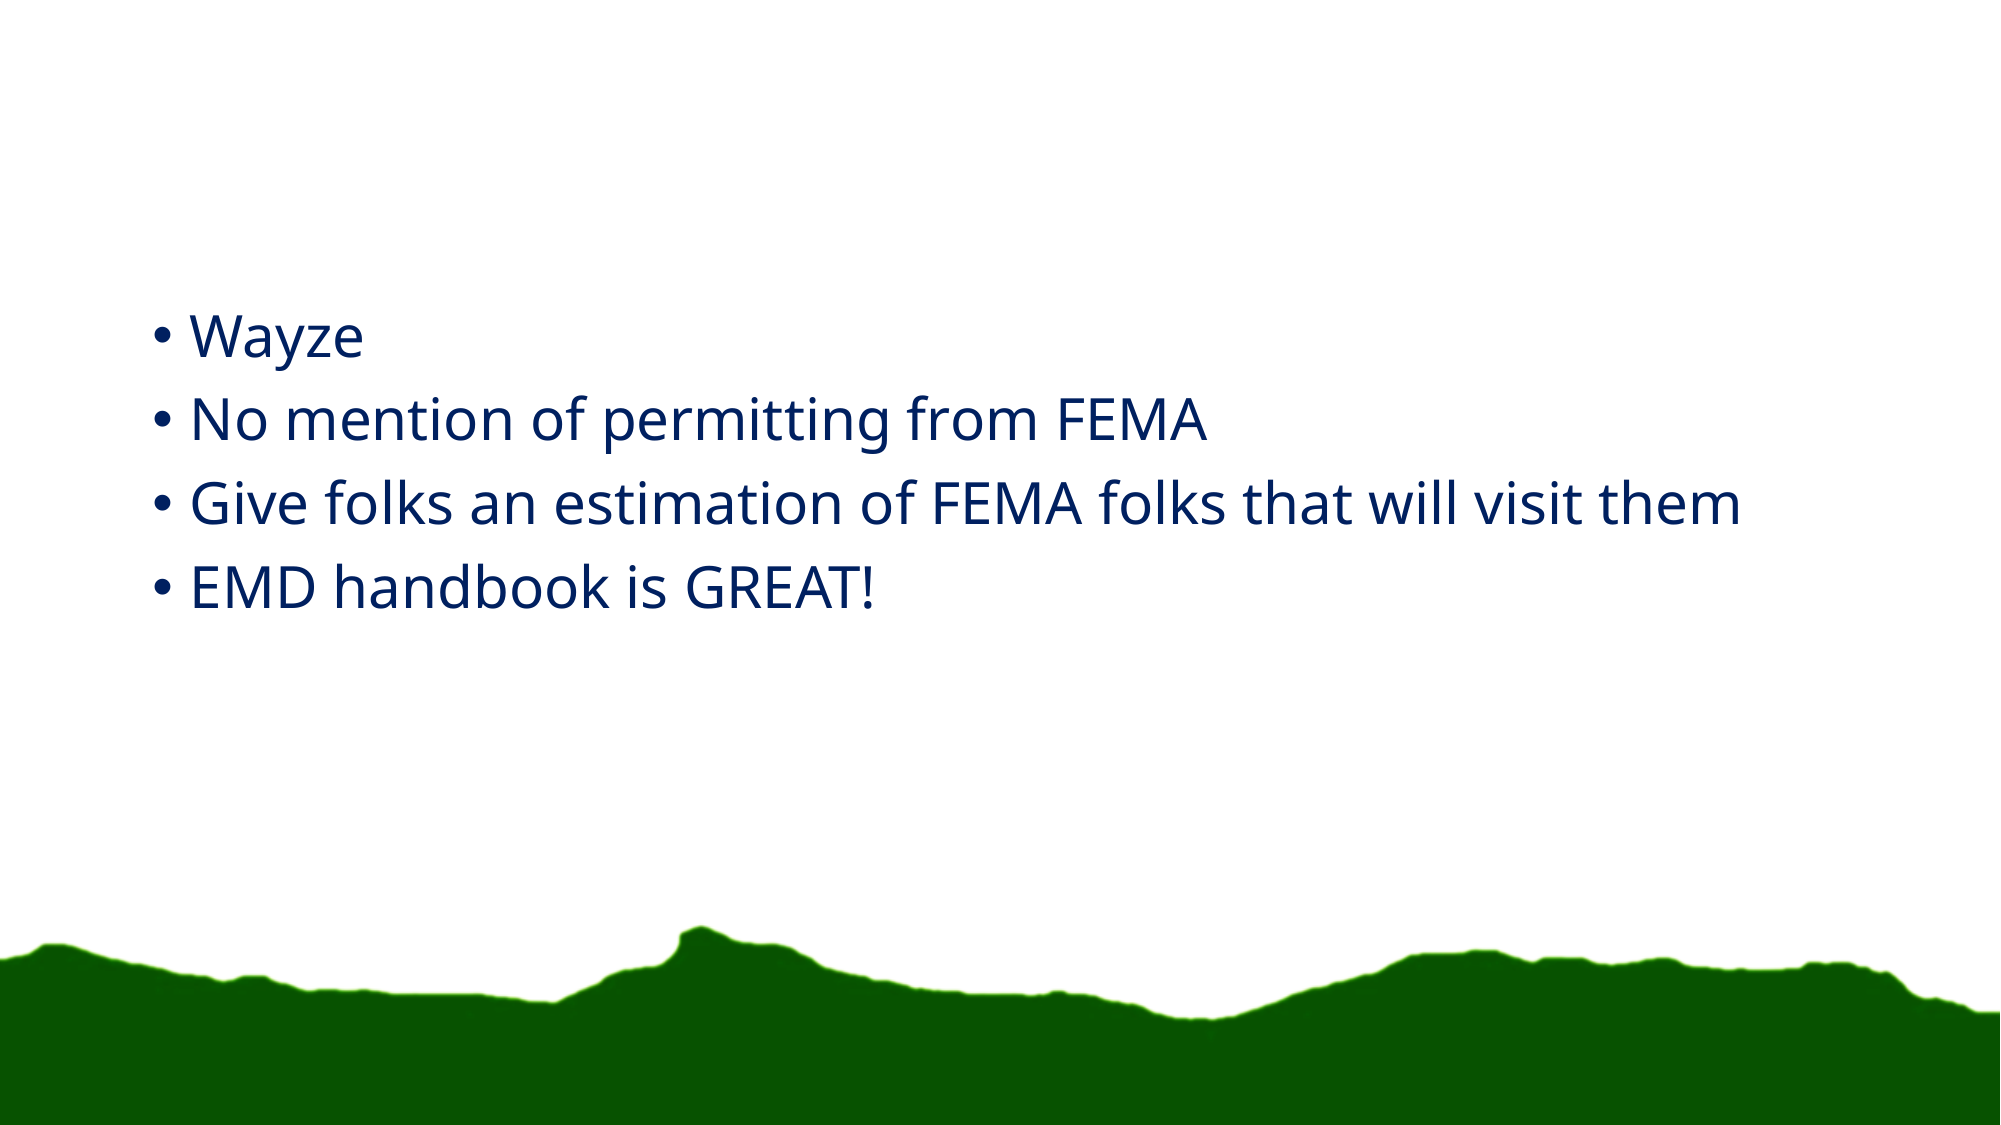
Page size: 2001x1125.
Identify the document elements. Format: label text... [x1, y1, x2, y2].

picture [0, 921, 2000, 1125]
list Wayze No mention of permitting from FEMA Give folks an estimation of FEMA folks that will visit them EMD handbook is GREAT! [137, 299, 1863, 1014]
